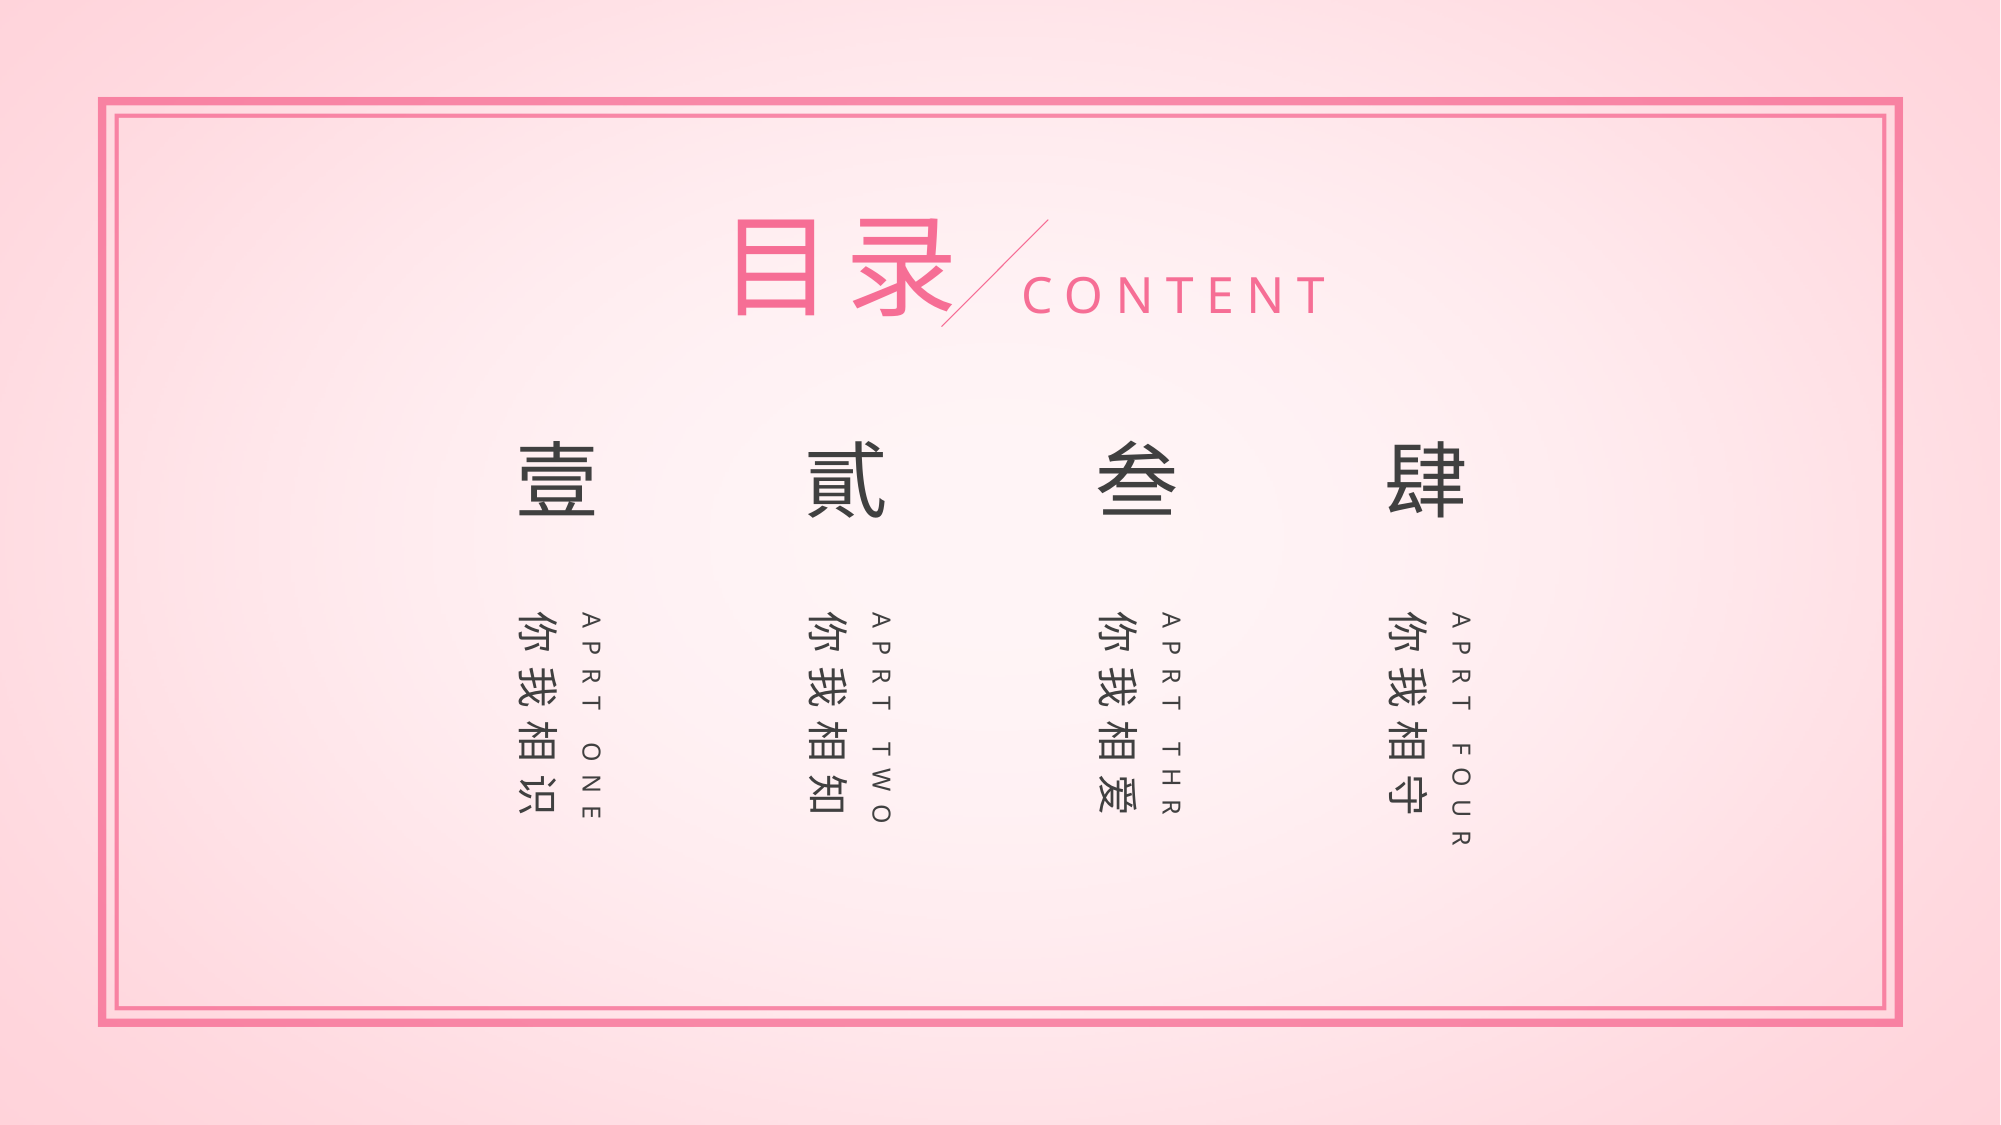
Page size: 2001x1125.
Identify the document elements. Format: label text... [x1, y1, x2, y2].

text_box 目录 [609, 187, 1070, 338]
picture [0, 0, 2001, 1125]
text_box CONTENT [1006, 256, 1340, 332]
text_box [481, 420, 1502, 931]
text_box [941, 219, 1049, 327]
